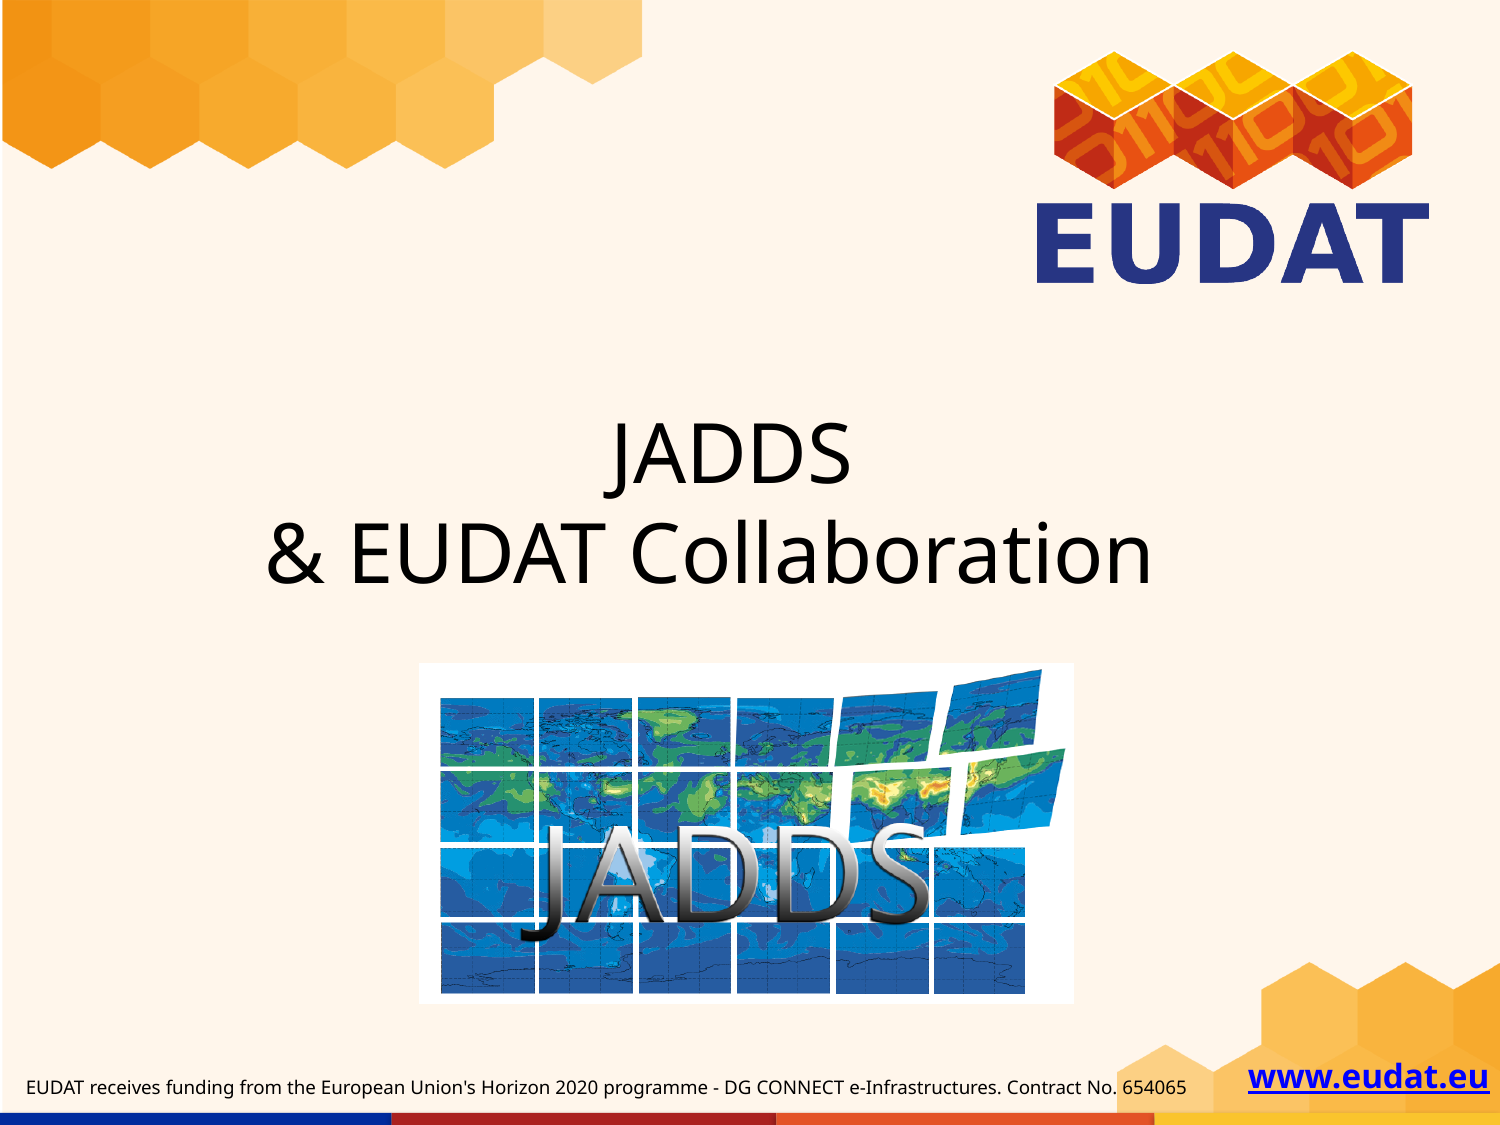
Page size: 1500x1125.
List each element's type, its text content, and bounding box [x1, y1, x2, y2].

picture [0, 0, 1500, 1112]
title JADDS & EUDAT Collaboration [76, 361, 1388, 639]
